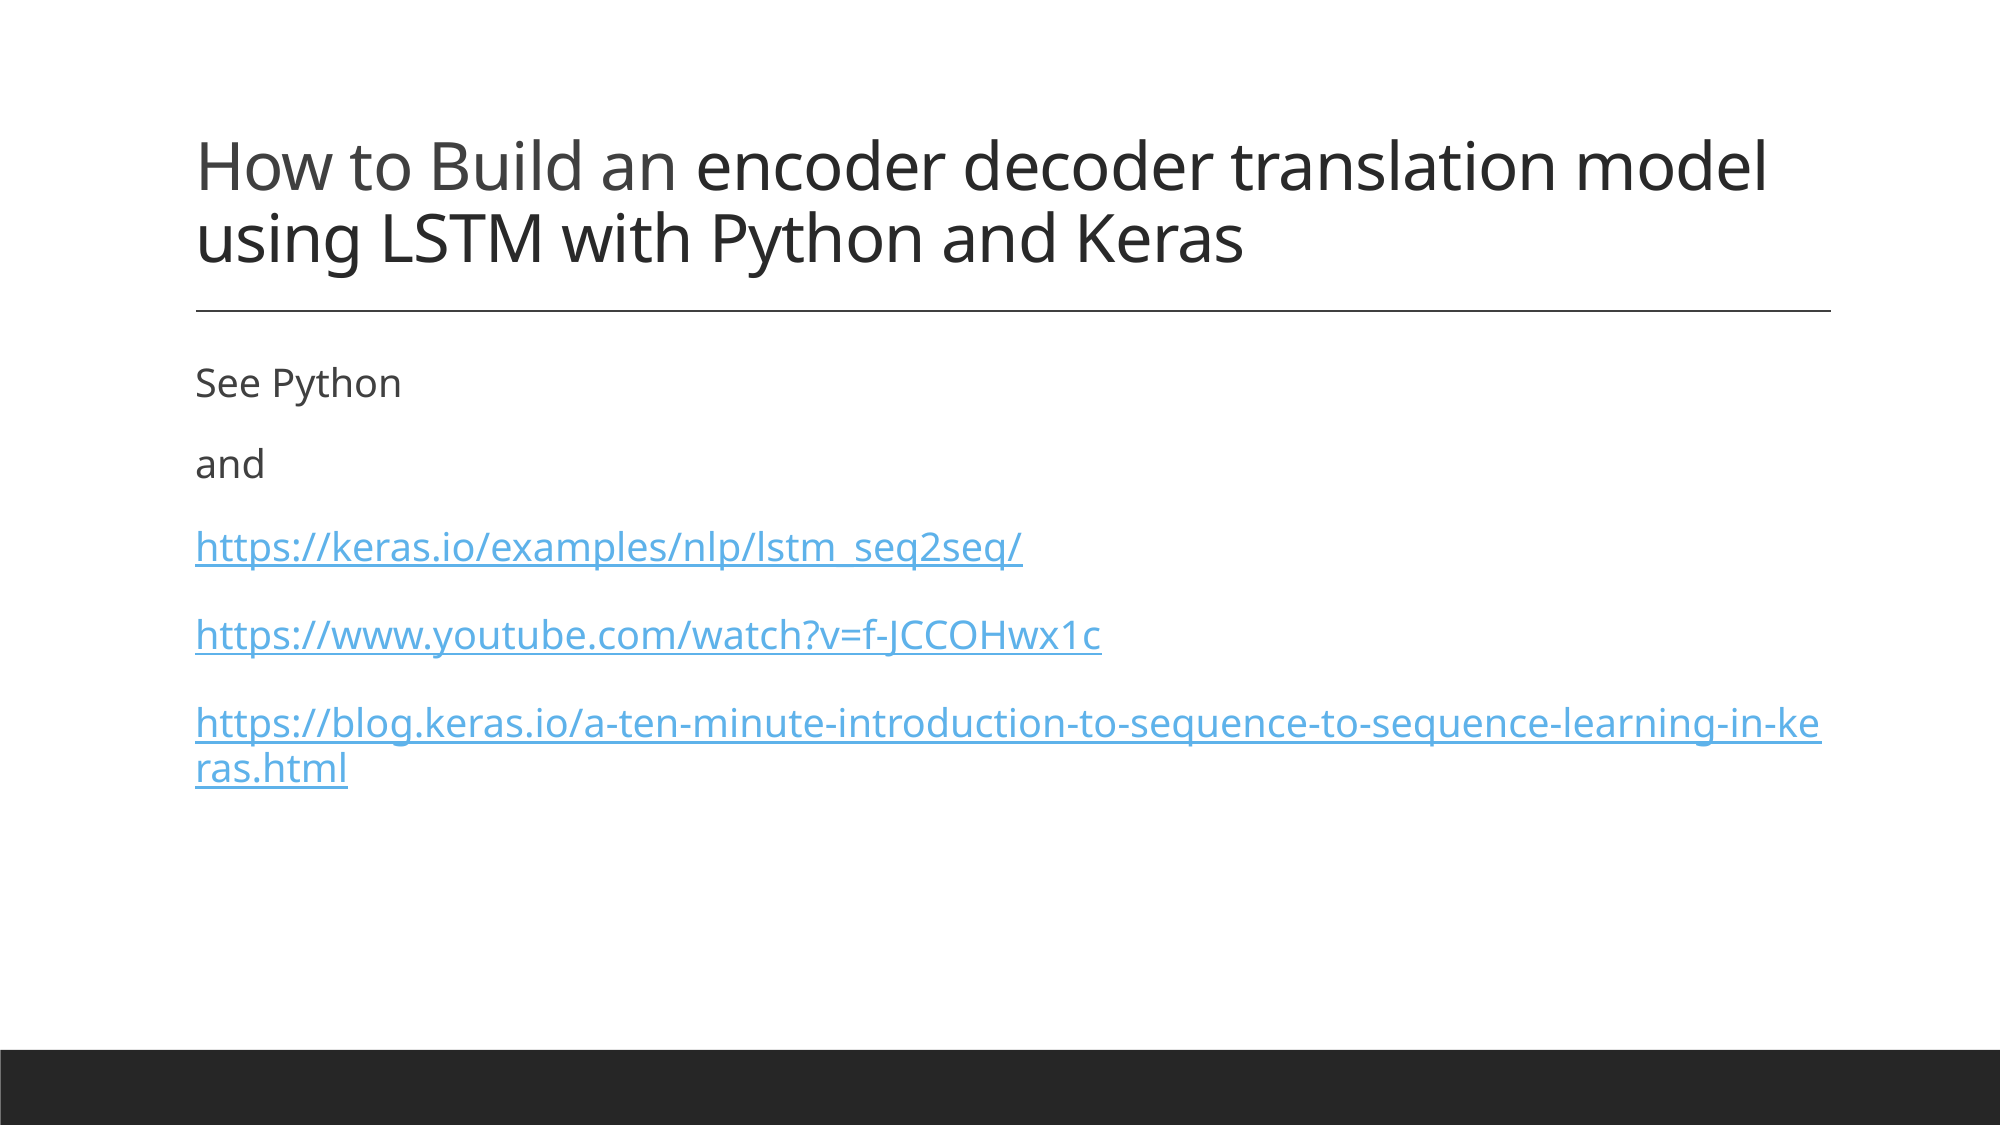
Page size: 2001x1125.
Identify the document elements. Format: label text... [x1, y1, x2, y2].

list See Python and https://keras.io/examples/nlp/lstm_seq2seq/ https://www.youtube.com/watch?v=f-JCCOHwx1c https://blog.keras.io/a-ten-minute-introduction-to-sequence-to-sequence-learning-in-keras.html [180, 345, 1830, 963]
title How to Build an encoder decoder translation model using LSTM with Python and Keras [180, 47, 1830, 285]
